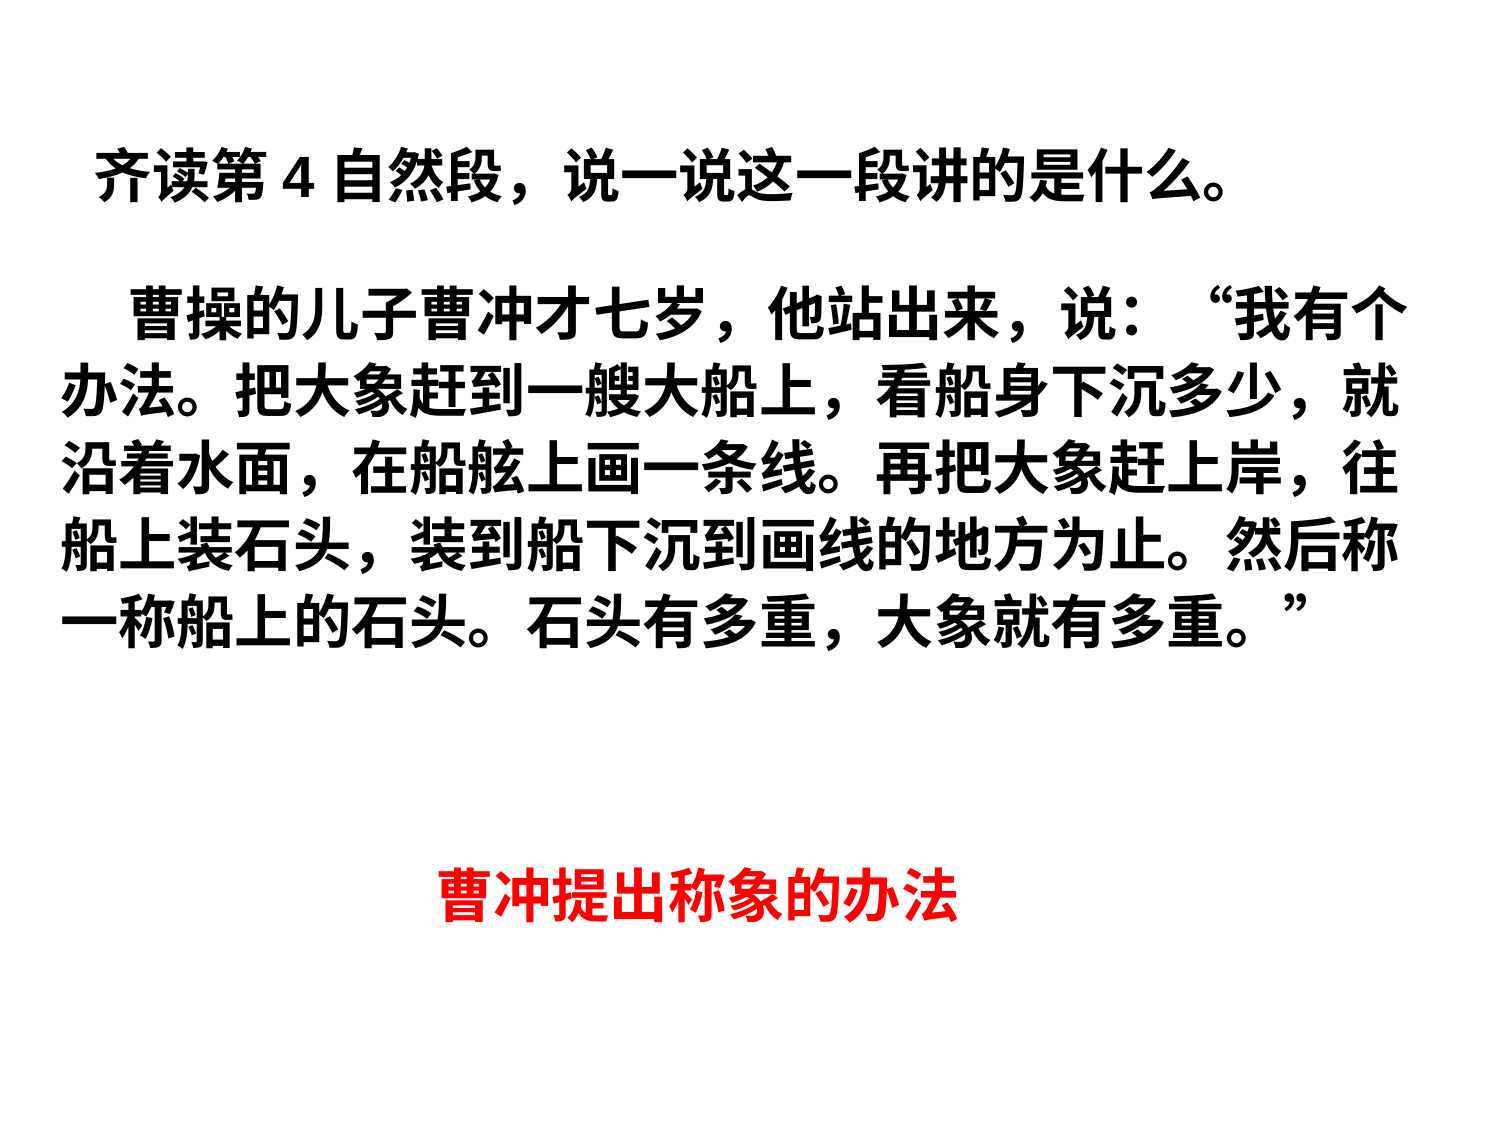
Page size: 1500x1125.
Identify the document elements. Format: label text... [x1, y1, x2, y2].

text_box 曹冲提出称象的办法 [420, 851, 1094, 937]
text_box 齐读第4自然段，说一说这一段讲的是什么。 [79, 117, 1391, 217]
text_box 曹操的儿子曹冲才七岁，他站出来，说：“我有个办法。把大象赶到一艘大船上，看船身下沉多少，就沿着水面，在船舷上画一条线。再把大象赶上岸，往船上装石头，装到船下沉到画线的地方为止。然后称一称船上的石头。石头有多重，大象就有多重。” [45, 263, 1469, 663]
